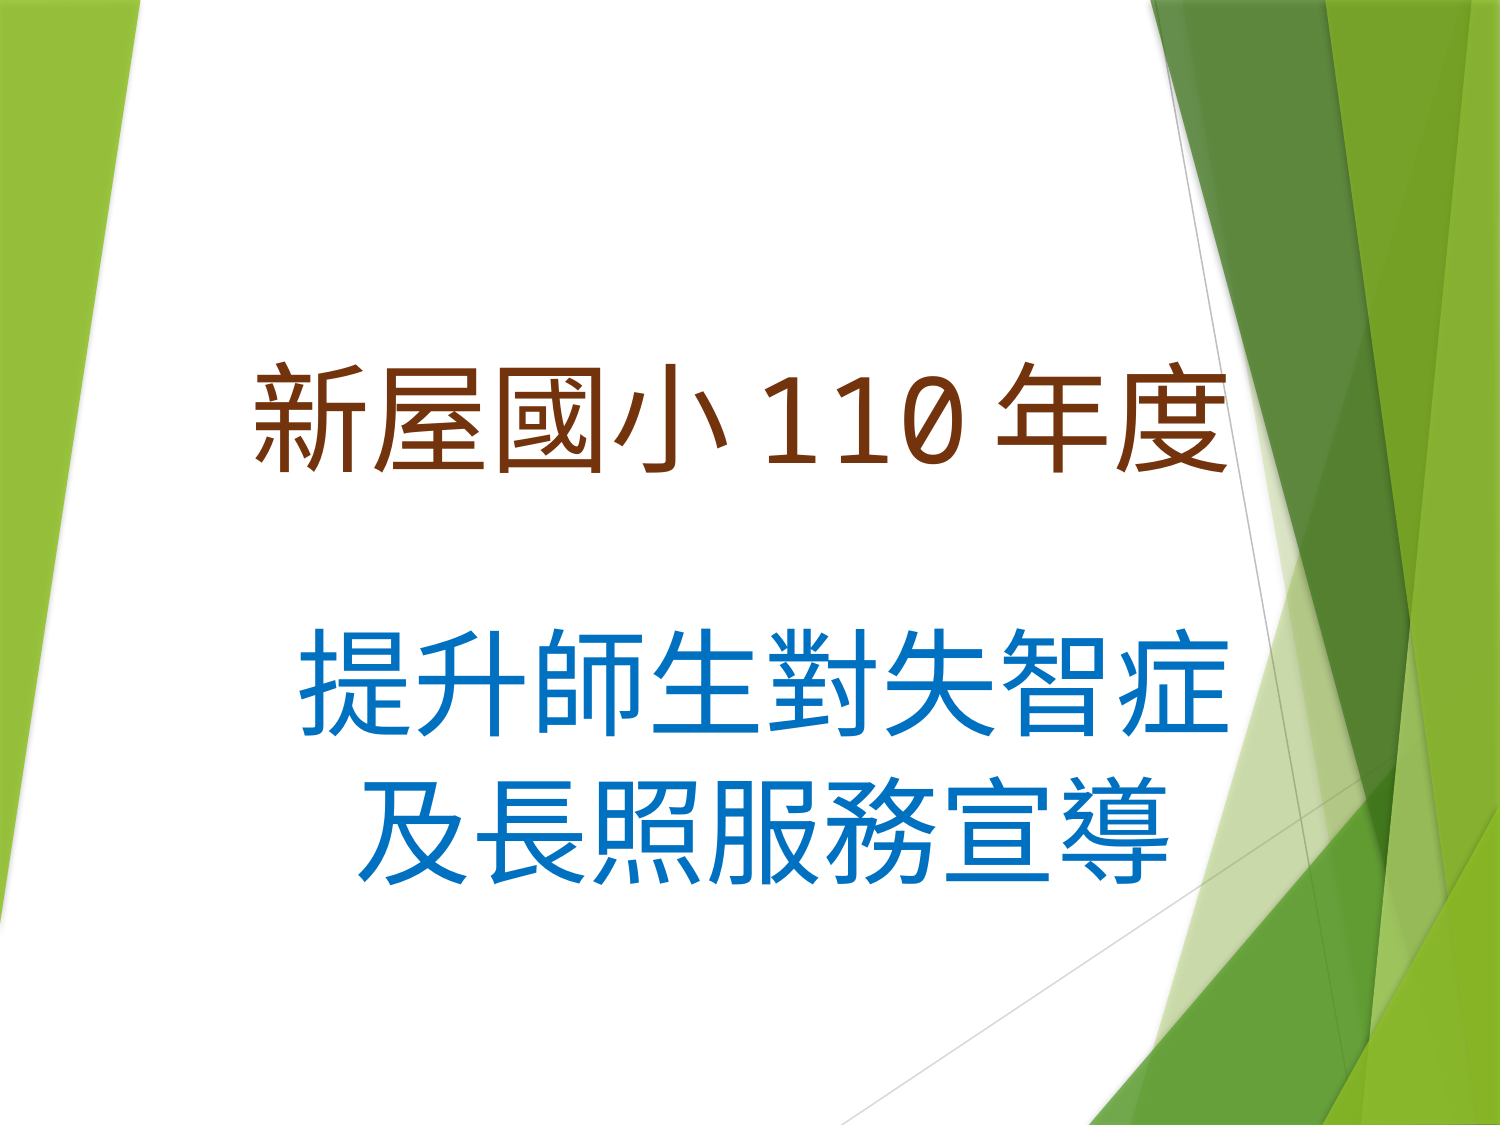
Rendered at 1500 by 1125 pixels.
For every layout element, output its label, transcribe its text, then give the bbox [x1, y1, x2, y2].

subtitle 提升師生對失智症 及長照服務宣導 [135, 602, 1394, 919]
title 新屋國小110年度 [78, 332, 1248, 603]
